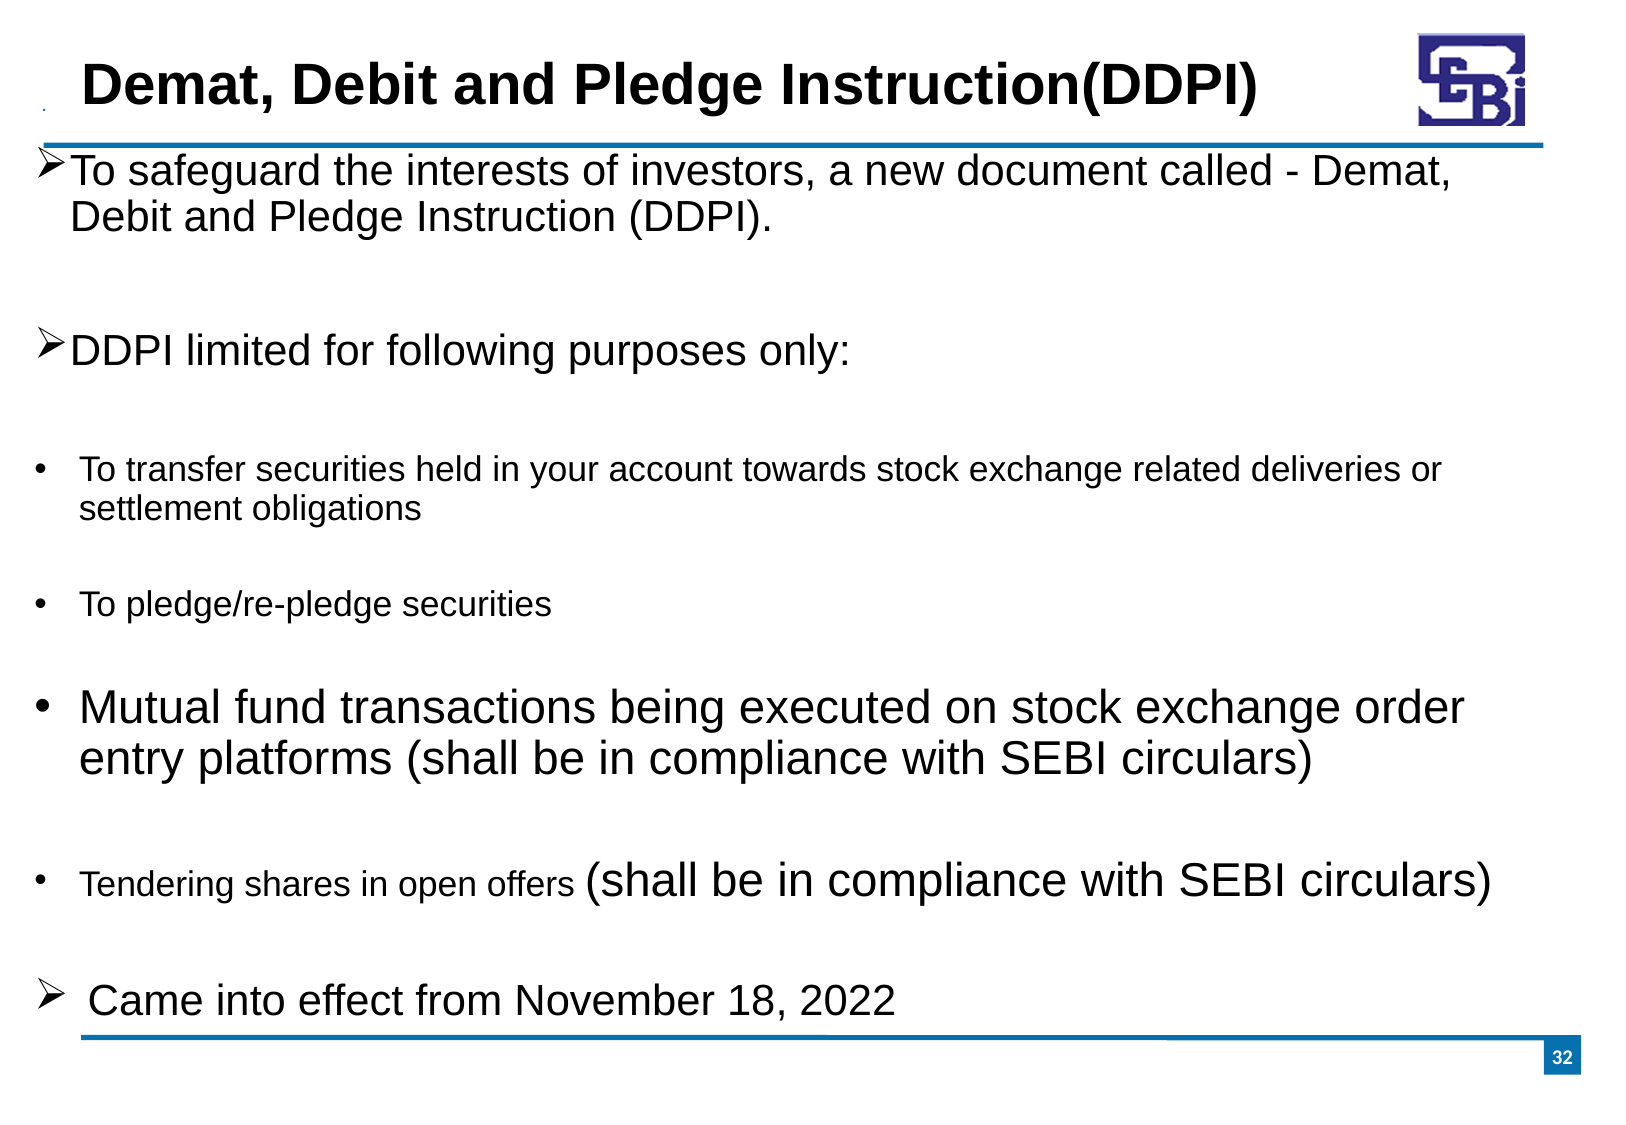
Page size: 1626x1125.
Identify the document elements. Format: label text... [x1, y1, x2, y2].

subtitle To safeguard the interests of investors, a new document called - Demat, Debit and Pledge Instruction (DDPI). DDPI limited for following purposes only: To transfer securities held in your account towards stock exchange related deliveries or settlement obligations To pledge/re-pledge securities Mutual fund transactions being executed on stock exchange order entry platforms (shall be in compliance with SEBI circulars) Tendering shares in open offers (shall be in compliance with SEBI circulars) Came into effect from November 18, 2022 [34, 147, 1544, 1038]
text_box 32 [1543, 1037, 1581, 1075]
title Demat, Debit and Pledge Instruction(DDPI) [81, 23, 1312, 147]
picture [1416, 32, 1525, 126]
